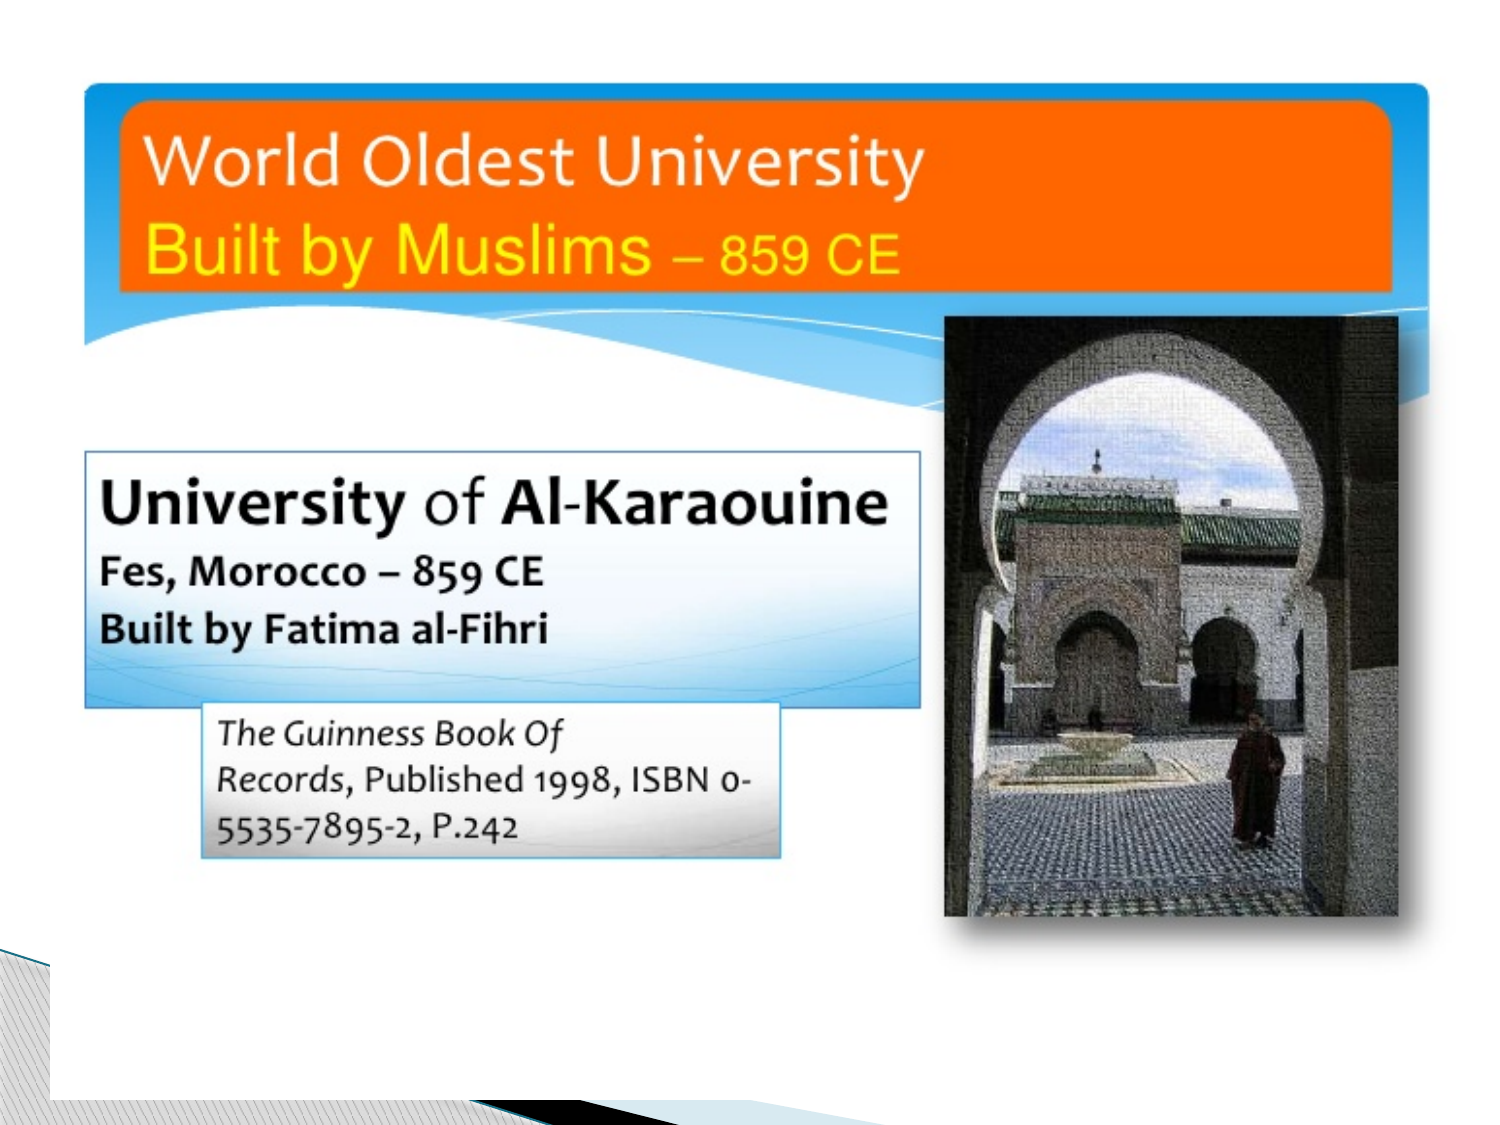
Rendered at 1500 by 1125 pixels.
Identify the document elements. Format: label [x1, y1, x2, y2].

picture [49, 49, 1463, 1101]
